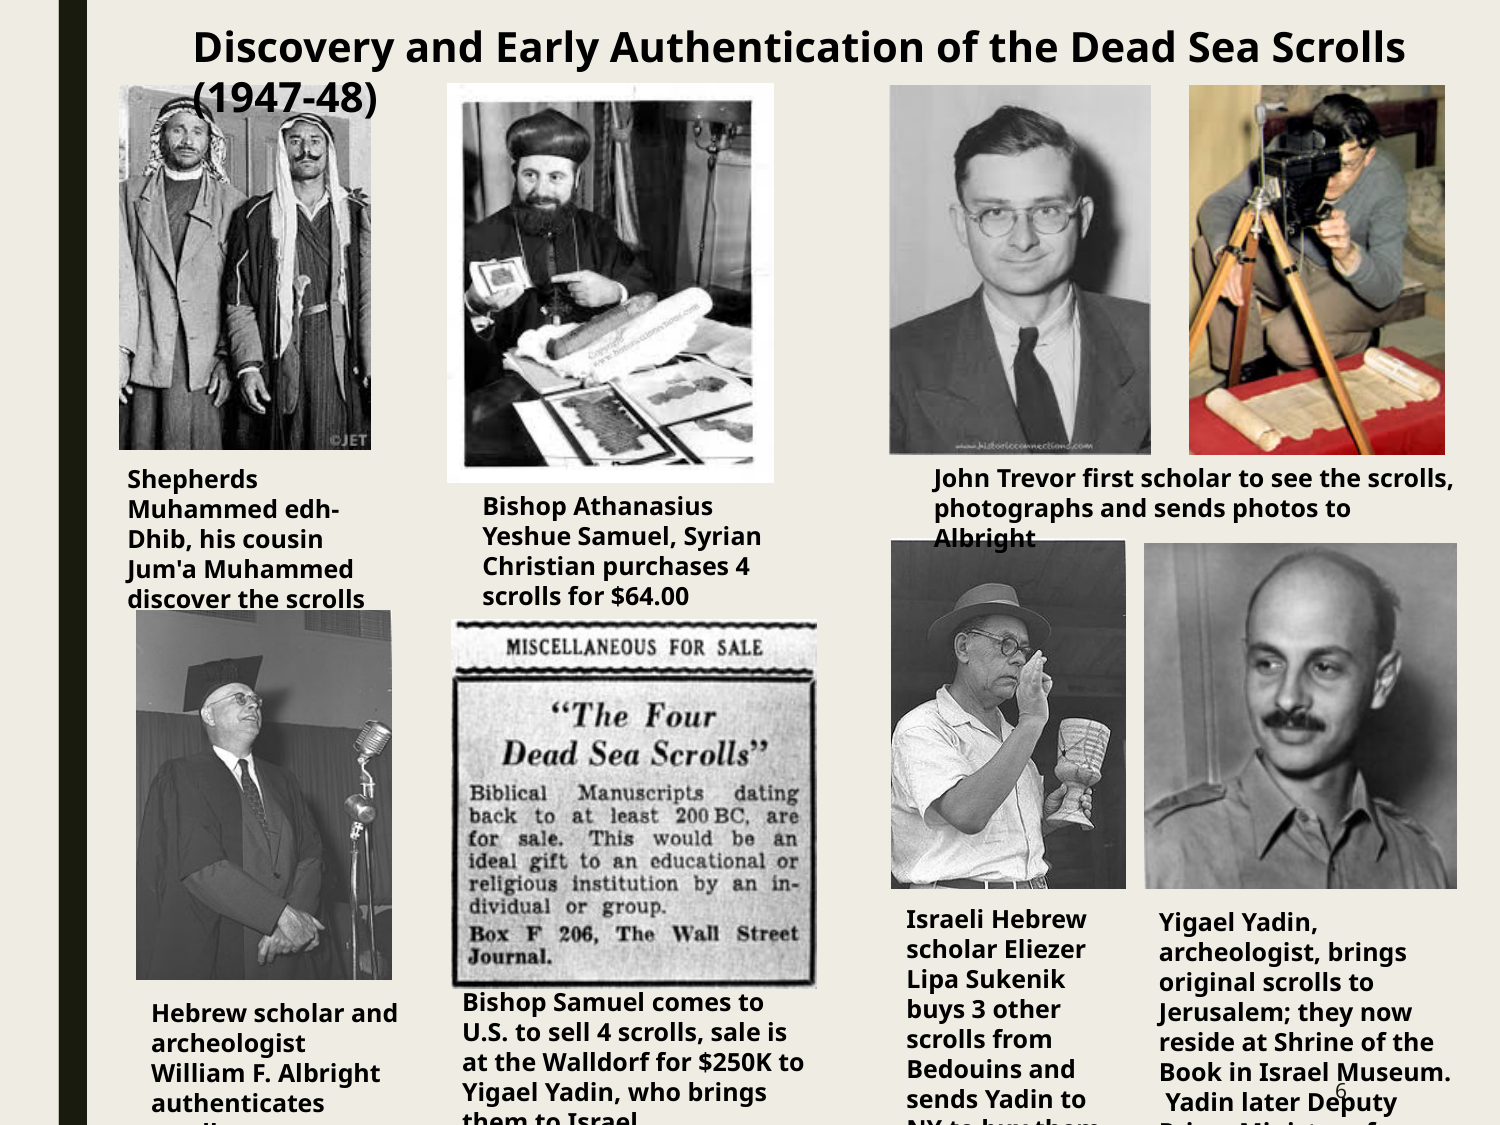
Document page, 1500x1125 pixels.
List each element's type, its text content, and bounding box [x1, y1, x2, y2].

text_box Israeli Hebrew scholar Eliezer Lipa Sukenik buys 3 other scrolls from Bedouins and sends Yadin to NY to buy them [891, 896, 1138, 1125]
text_box Bishop Samuel comes to U.S. to sell 4 scrolls, sale is at the Walldorf for $250K to Yigael Yadin, who brings them to Israel [447, 979, 824, 1125]
slide_number 6 [1165, 1058, 1362, 1125]
picture [1189, 85, 1445, 455]
picture [1144, 543, 1457, 889]
picture [136, 610, 392, 980]
picture [889, 85, 1151, 455]
picture [891, 538, 1126, 889]
picture [119, 85, 371, 450]
picture [447, 83, 774, 483]
text_box Discovery and Early Authentication of the Dead Sea Scrolls (1947-48) [177, 13, 1487, 129]
text_box John Trevor first scholar to see the scrolls, photographs and sends photos to Albright [918, 455, 1475, 561]
text_box Bishop Athanasius Yeshue Samuel, Syrian Christian purchases 4 scrolls for $64.00 [467, 482, 820, 618]
text_box Yigael Yadin, archeologist, brings original scrolls to Jerusalem; they now reside at Shrine of the Book in Israel Museum. Yadin later Deputy Prime Minister of Israel. [1144, 899, 1468, 1125]
picture [451, 619, 817, 989]
text_box Hebrew scholar and archeologist William F. Albright authenticates scrolls [136, 990, 417, 1125]
text_box Shepherds Muhammed edh-Dhib, his cousin Jum'a Muhammed discover the scrolls [112, 456, 409, 621]
